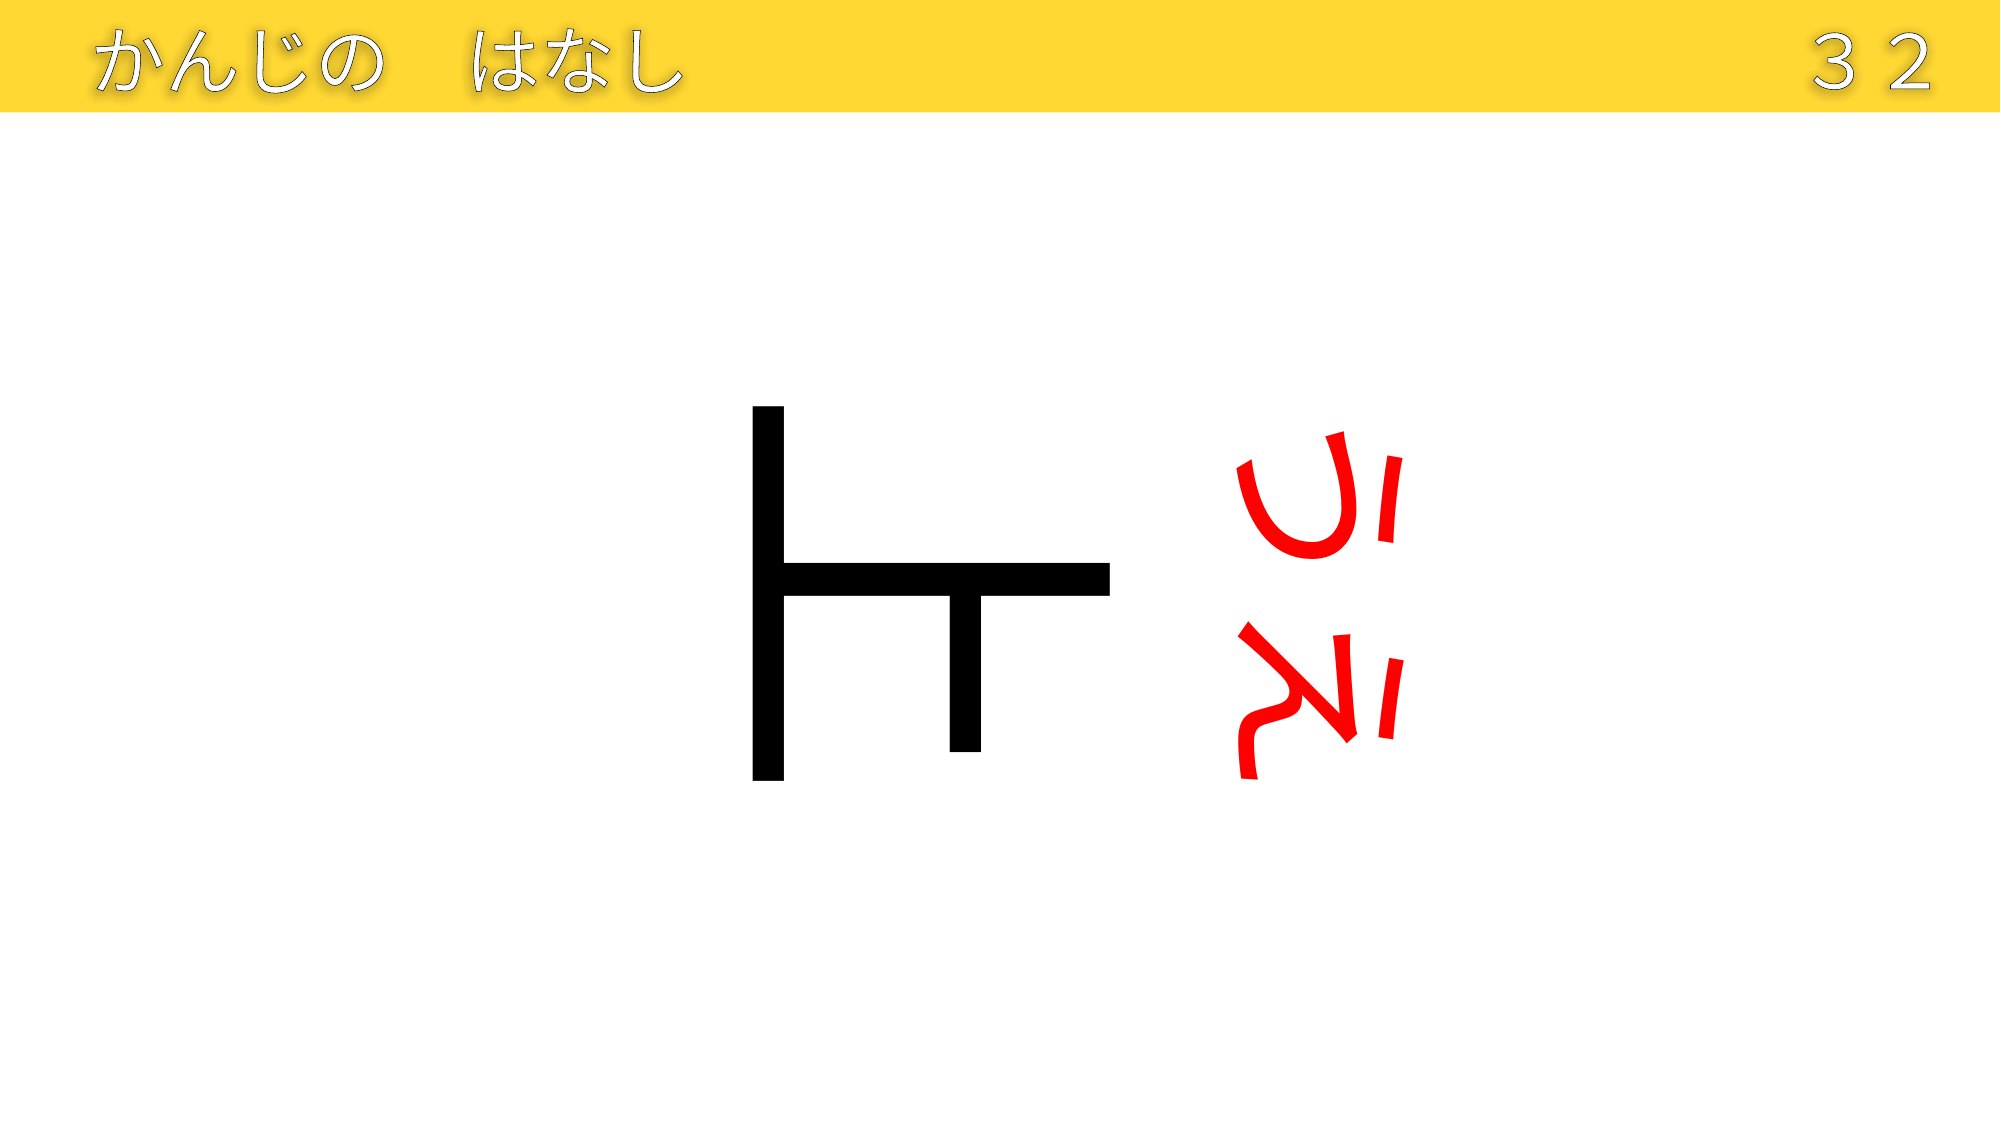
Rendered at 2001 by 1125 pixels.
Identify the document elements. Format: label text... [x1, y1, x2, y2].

text_box [0, 0, 2000, 113]
text_box 上 [654, 371, 1191, 902]
text_box かんじの はなし [75, 6, 787, 112]
text_box うえ [1191, 383, 1454, 803]
text_box ３２ [1782, 6, 1963, 112]
